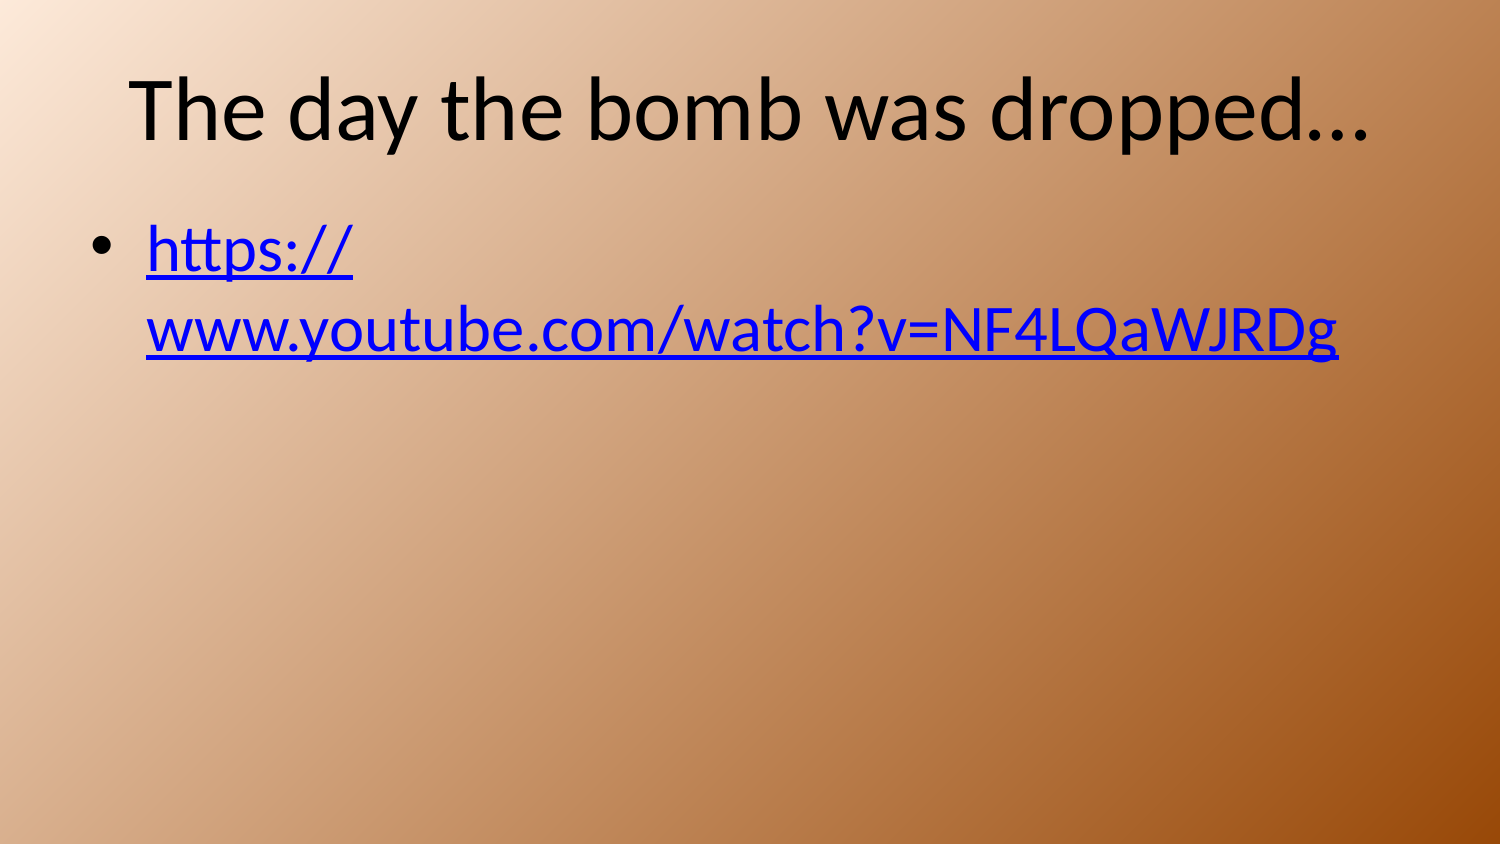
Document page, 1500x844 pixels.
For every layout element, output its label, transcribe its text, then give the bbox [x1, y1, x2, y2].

title The day the bomb was dropped… [75, 33, 1425, 175]
list https://www.youtube.com/watch?v=NF4LQaWJRDg [75, 196, 1425, 754]
